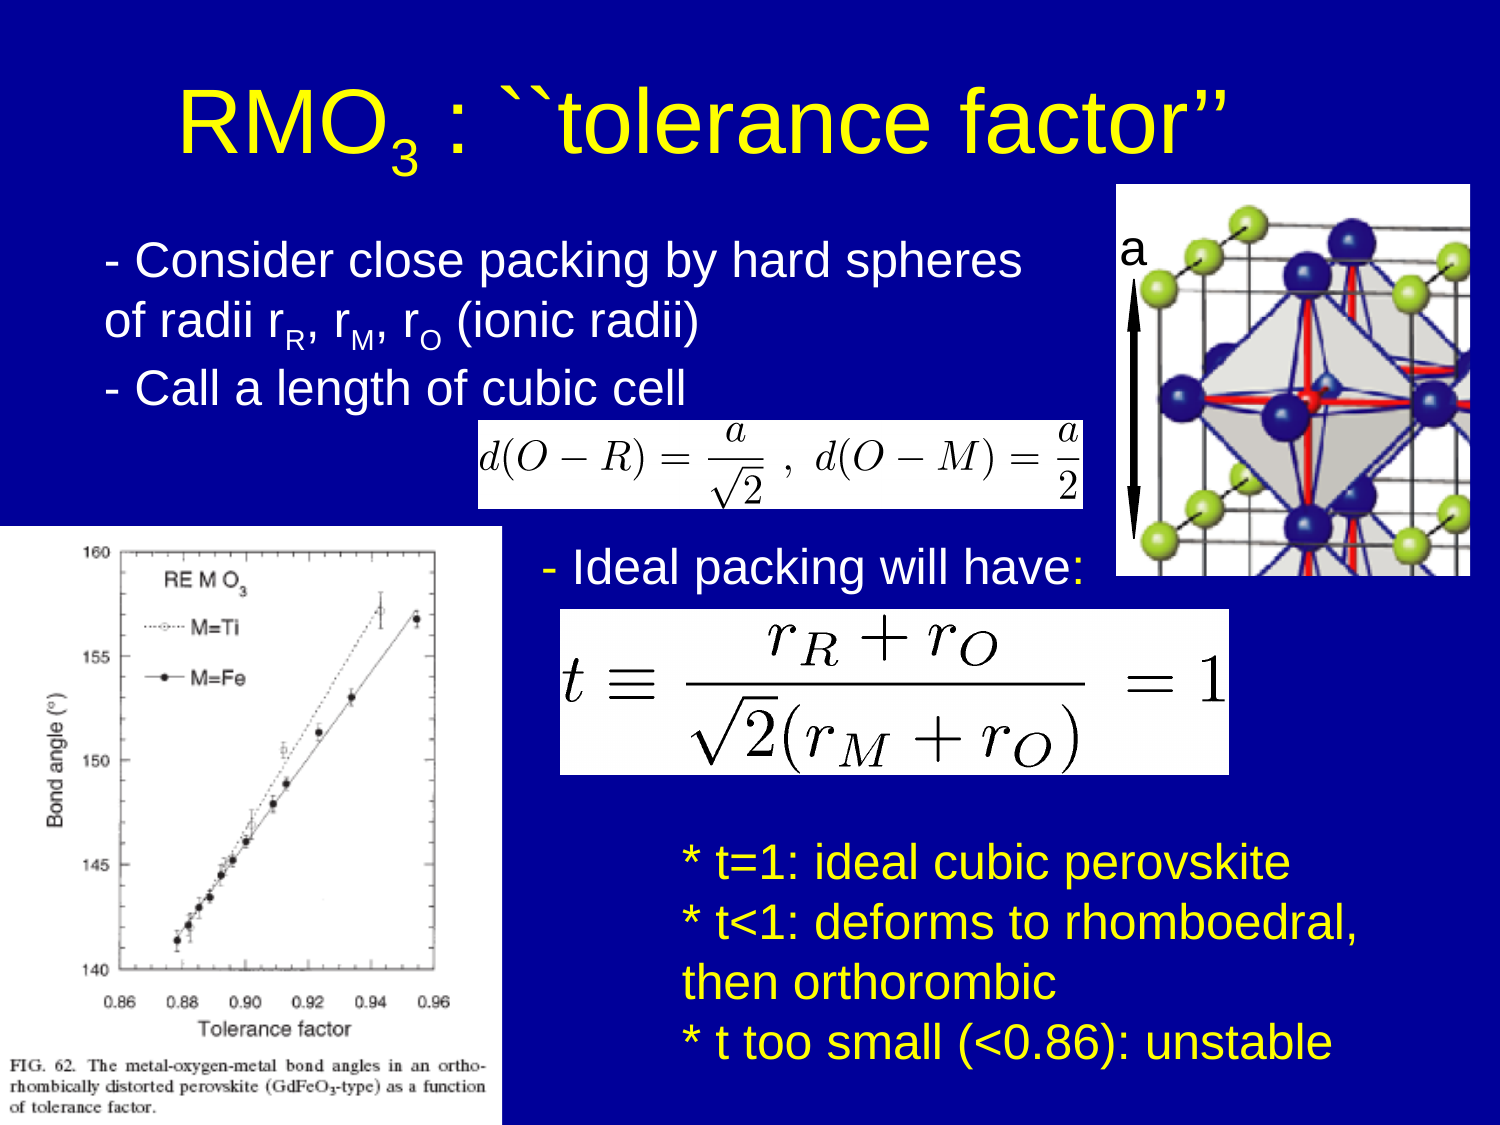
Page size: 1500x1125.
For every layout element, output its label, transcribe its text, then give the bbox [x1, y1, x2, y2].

picture [560, 609, 1229, 775]
title RMO3 : ``tolerance factor’’ [29, 30, 1380, 219]
picture [478, 420, 1083, 509]
text_box - Ideal packing will have: [526, 527, 1101, 602]
text_box - Consider close packing by hard spheres of radii rR, rM, rO (ionic radii) - Call a length of cubic cell [89, 219, 1053, 423]
picture [0, 525, 503, 1125]
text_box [1104, 184, 1471, 576]
text_box * t=1: ideal cubic perovskite * t<1: deforms to rhomboedral, then orthorombic * t too small (<0.86): unstable [667, 822, 1389, 1078]
